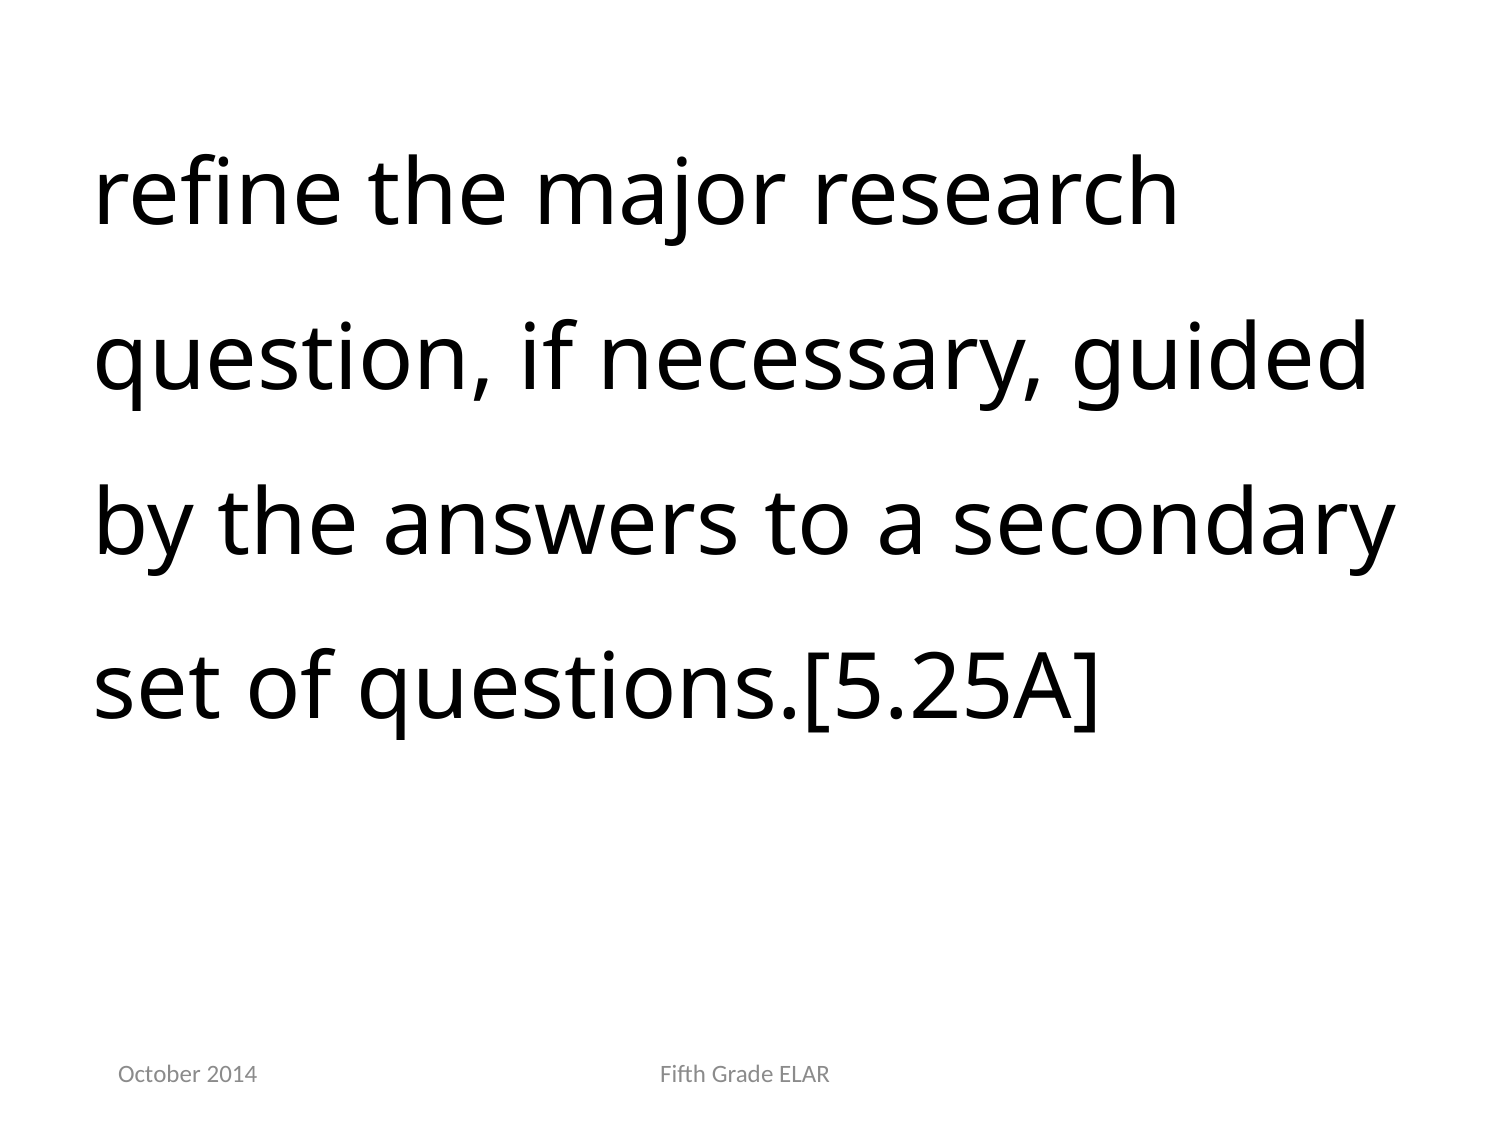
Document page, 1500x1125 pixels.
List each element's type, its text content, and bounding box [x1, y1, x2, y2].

subtitle refine the major research question, if necessary, guided by the answers to a secondary set of questions.[5.25A] [78, 70, 1429, 1014]
footer Fifth Grade ELAR [492, 1042, 999, 1103]
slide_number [103, 1042, 441, 1103]
